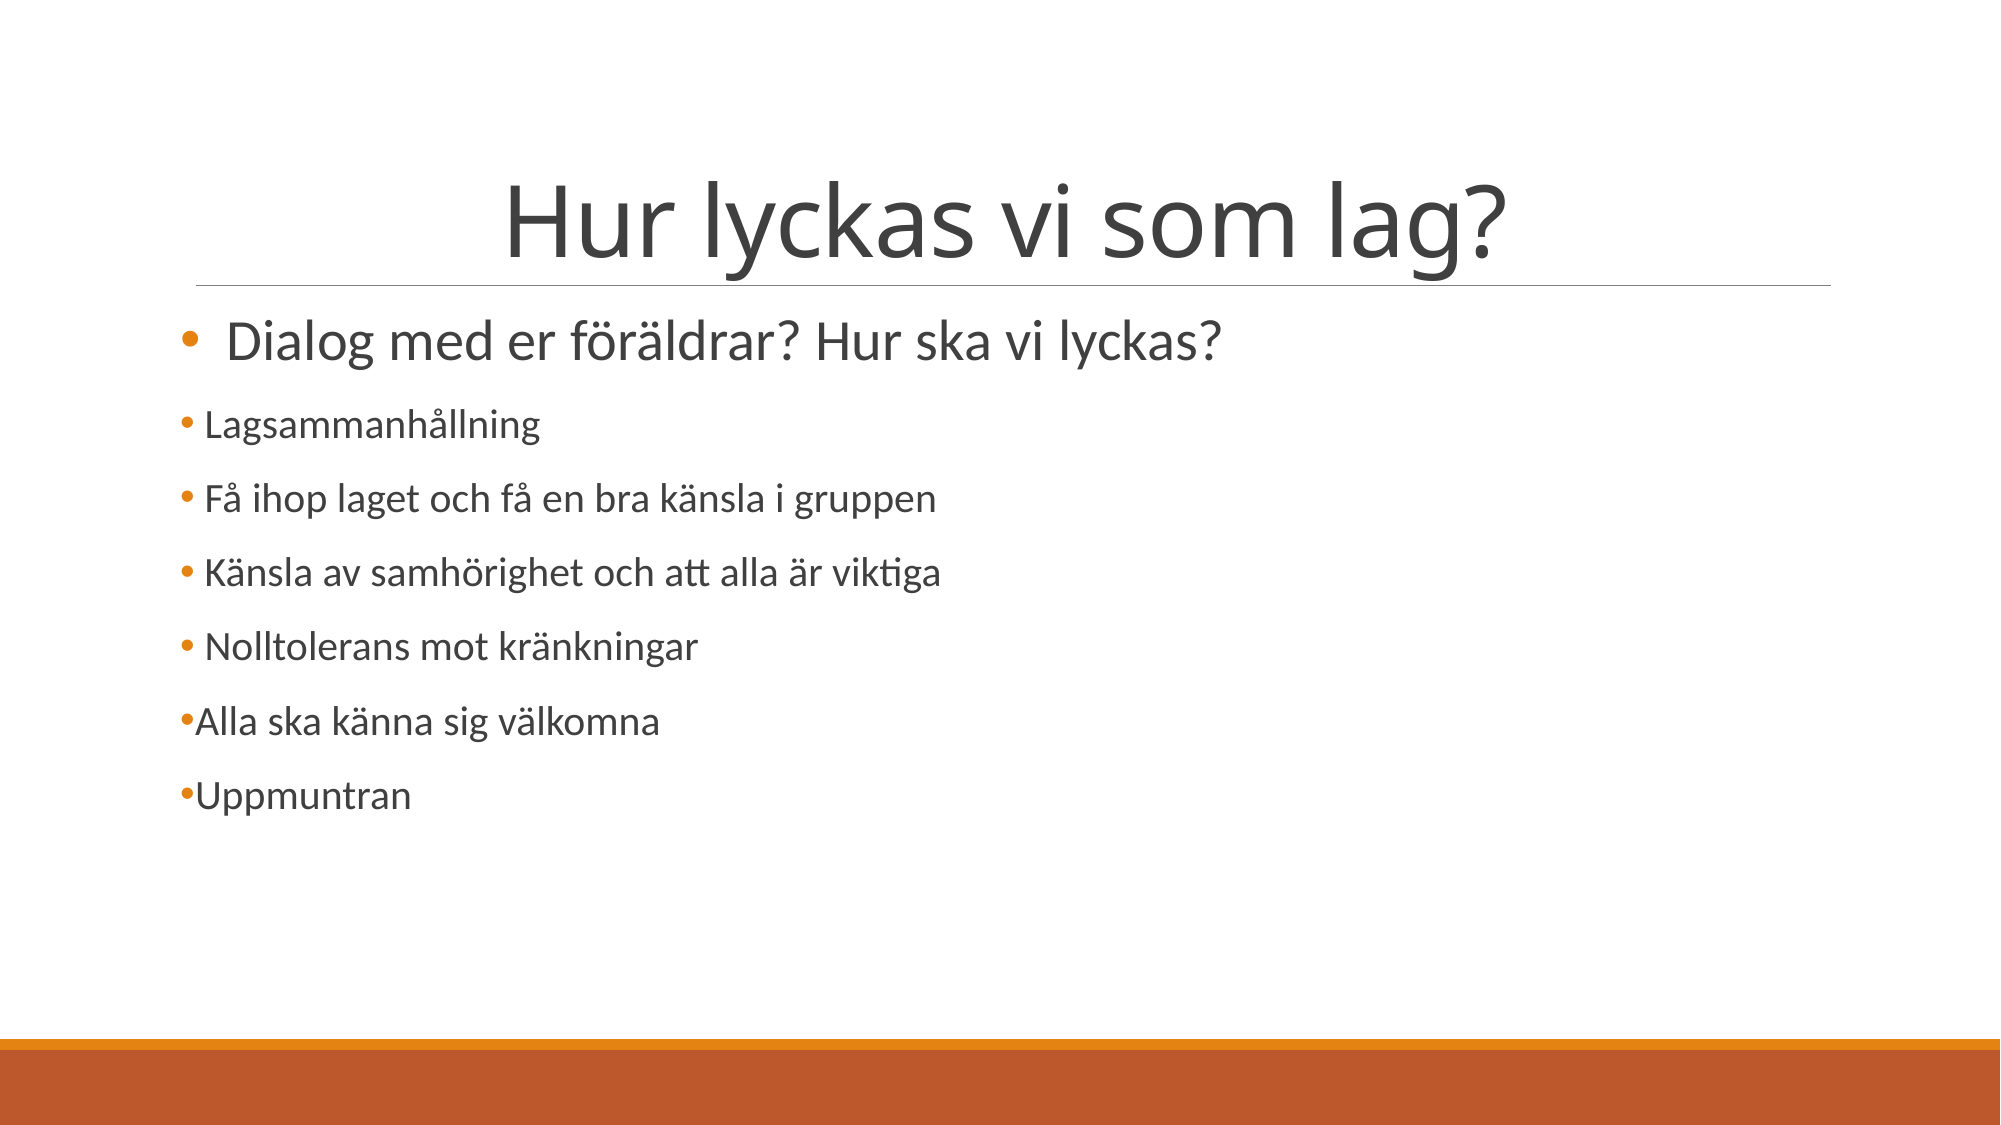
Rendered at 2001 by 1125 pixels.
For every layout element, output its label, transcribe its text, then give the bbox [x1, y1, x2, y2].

list Dialog med er föräldrar? Hur ska vi lyckas? Lagsammanhållning Få ihop laget och få en bra känsla i gruppen Känsla av samhörighet och att alla är viktiga Nolltolerans mot kränkningar Alla ska känna sig välkomna Uppmuntran [180, 302, 1830, 963]
title Hur lyckas vi som lag? [180, 47, 1830, 285]
